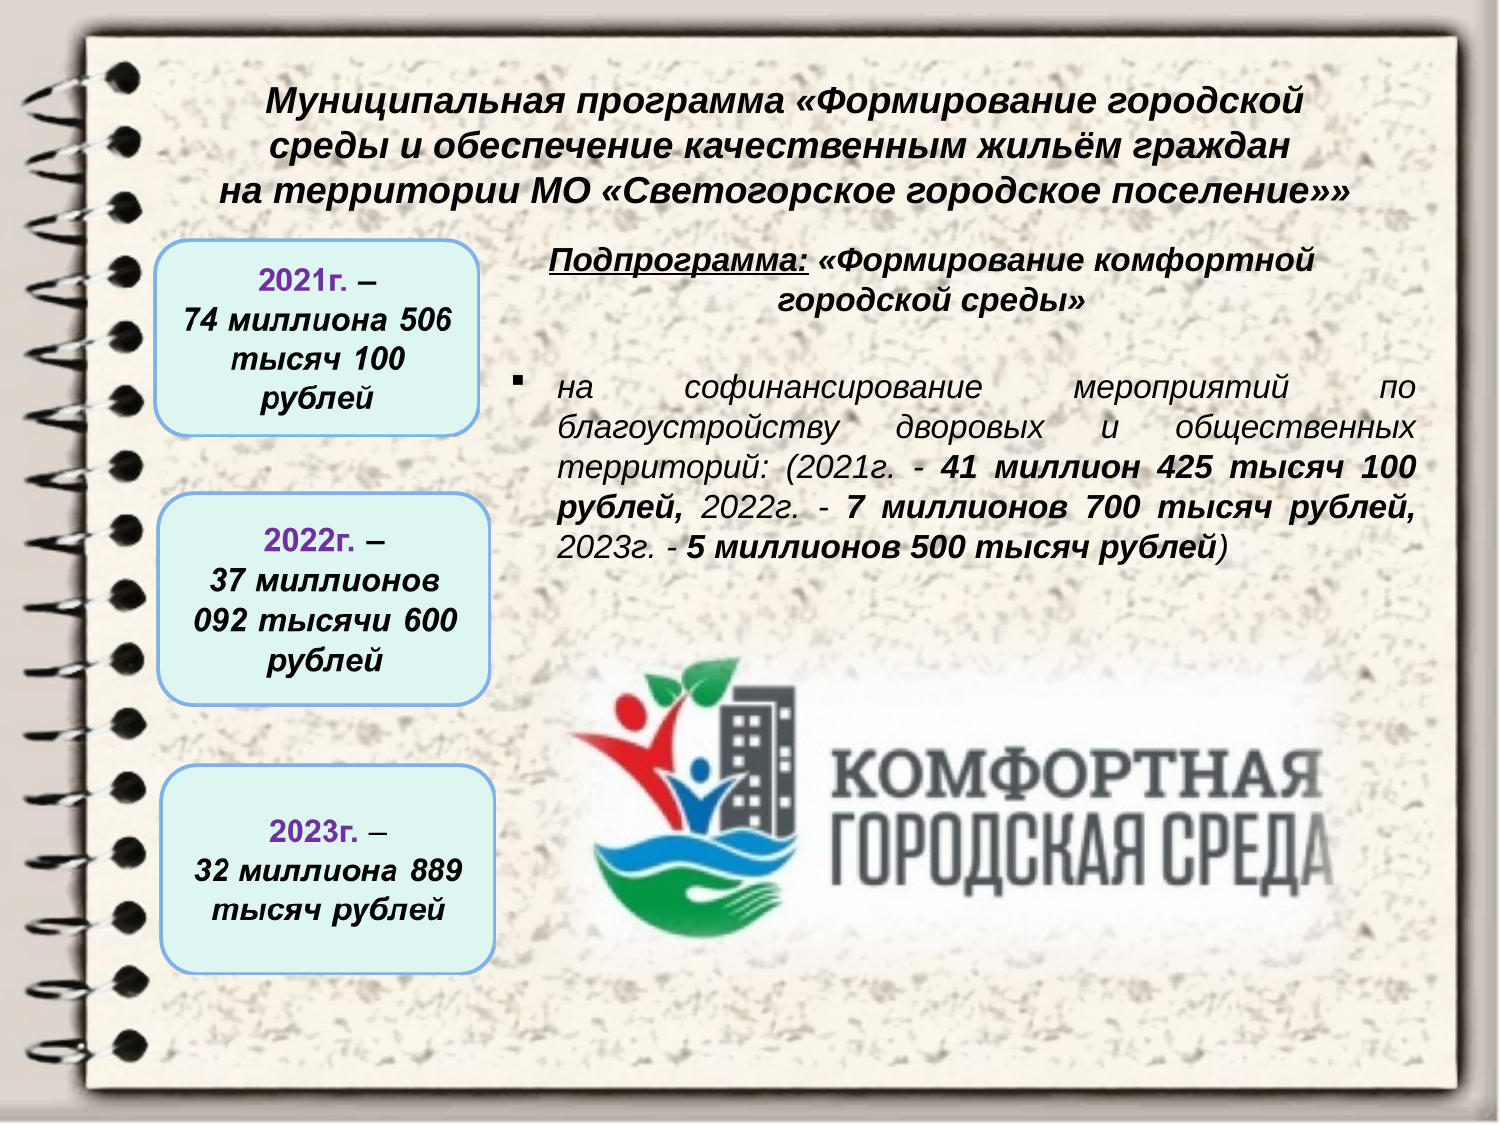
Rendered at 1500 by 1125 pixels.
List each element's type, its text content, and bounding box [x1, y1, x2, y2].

text_box Подпрограмма: «Формирование комфортной городской среды» [464, 230, 1400, 326]
text_box на софинансирование мероприятий по благоустройству дворовых и общественных территорий: (2021г. - 41 миллион 425 тысяч 100 рублей, 2022г. - 7 миллионов 700 тысяч рублей, 2023г. - 5 миллионов 500 тысяч рублей) [495, 357, 1433, 573]
title Муниципальная программа «Формирование городской среды и обеспечение качественным жильём граждан на территории МО «Светогорское городское поселение»» [185, 50, 1386, 236]
picture [0, 0, 1500, 1125]
